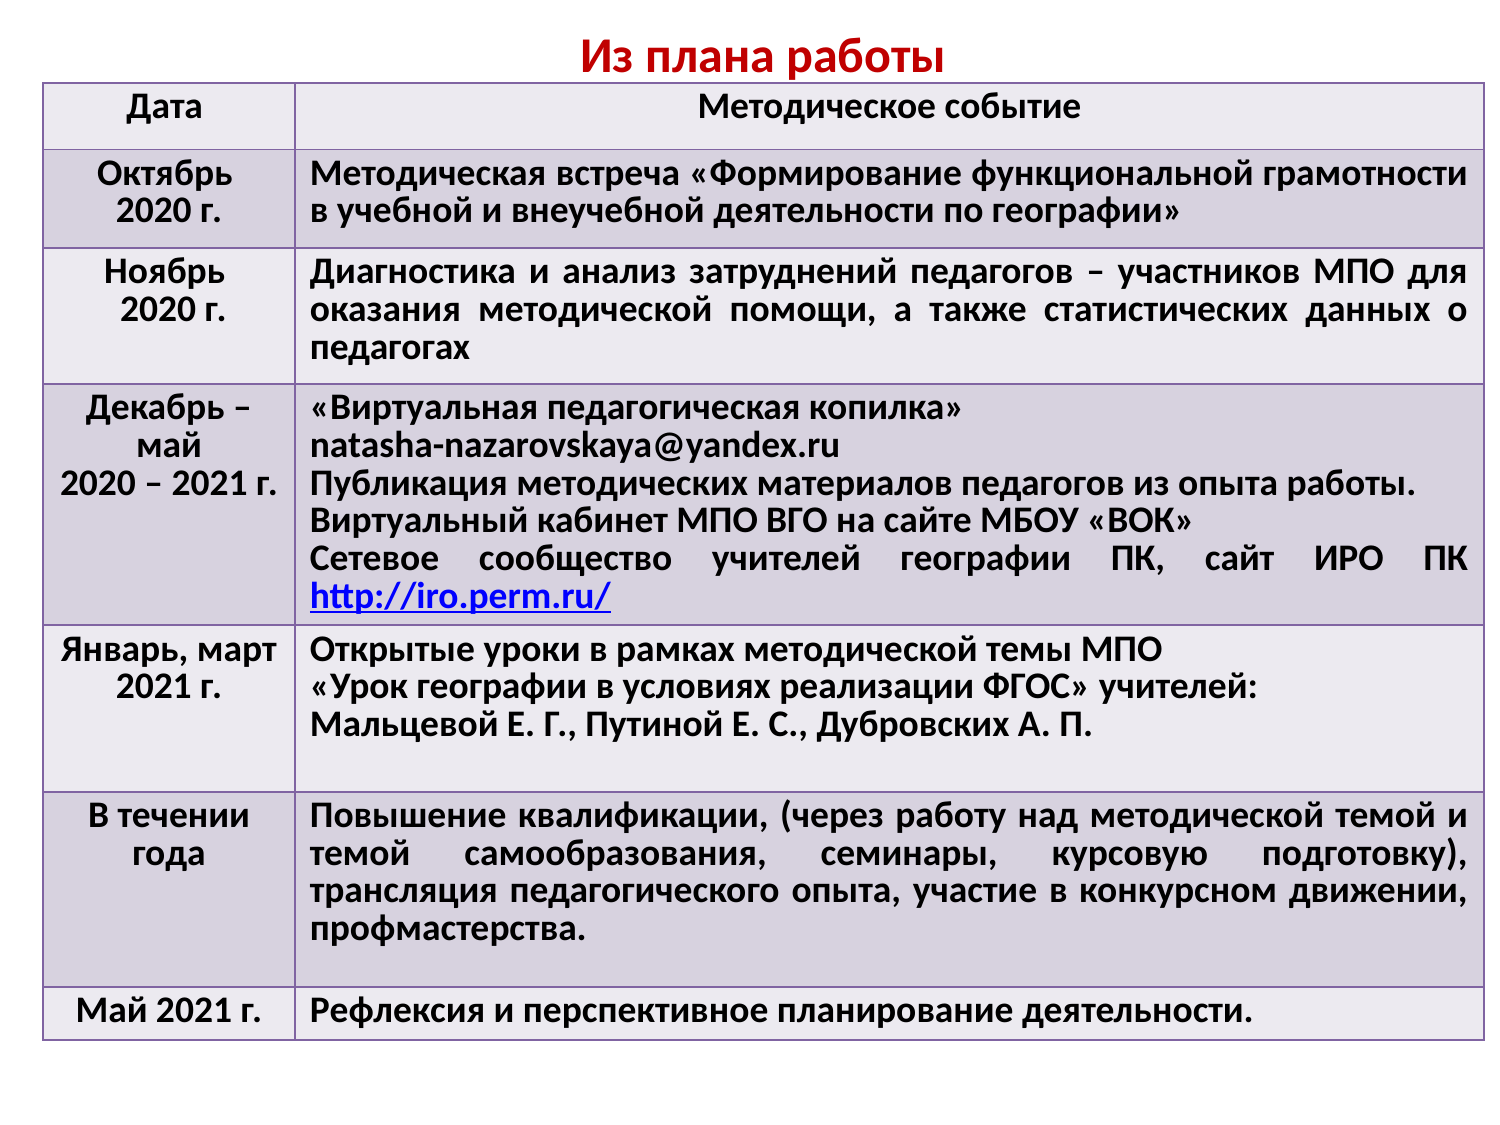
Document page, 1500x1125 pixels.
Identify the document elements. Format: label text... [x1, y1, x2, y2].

title Из плана работы [88, 66, 1439, 82]
table_header Методическое событие [296, 84, 1483, 149]
table_cell Ноябрь 2020 г. [44, 249, 294, 383]
table_cell «Виртуальная педагогическая копилка» natasha-nazarovskaya@yandex.ru Публикация методических материалов педагогов из опыта работы. Виртуальный кабинет МПО ВГО на сайте МБОУ «ВОК» Сетевое сообщество учителей географии ПК, сайт ИРО ПК http://iro.perm.ru/ [296, 385, 1483, 624]
table_cell Январь, март 2021 г. [44, 626, 294, 791]
table_cell Повышение квалификации, (через работу над методической темой и темой самообразования, семинары, курсовую подготовку), трансляция педагогического опыта, участие в конкурсном движении, профмастерства. [296, 793, 1483, 986]
table_header Дата [44, 84, 294, 149]
table_cell В течении года [44, 793, 294, 986]
table_cell Рефлексия и перспективное планирование деятельности. [296, 988, 1483, 1039]
table_cell Открытые уроки в рамках методической темы МПО «Урок географии в условиях реализации ФГОС» учителей: Мальцевой Е. Г., Путиной Е. С., Дубровских А. П. [296, 626, 1483, 791]
table_cell Диагностика и анализ затруднений педагогов – участников МПО для оказания методической помощи, а также статистических данных о педагогах [296, 249, 1483, 383]
table_cell Октябрь 2020 г. [44, 150, 294, 247]
table_cell Методическая встреча «Формирование функциональной грамотности в учебной и внеучебной деятельности по географии» [296, 150, 1483, 247]
table_cell Май 2021 г. [44, 988, 294, 1039]
table_cell Декабрь – май 2020 – 2021 г. [44, 385, 294, 624]
